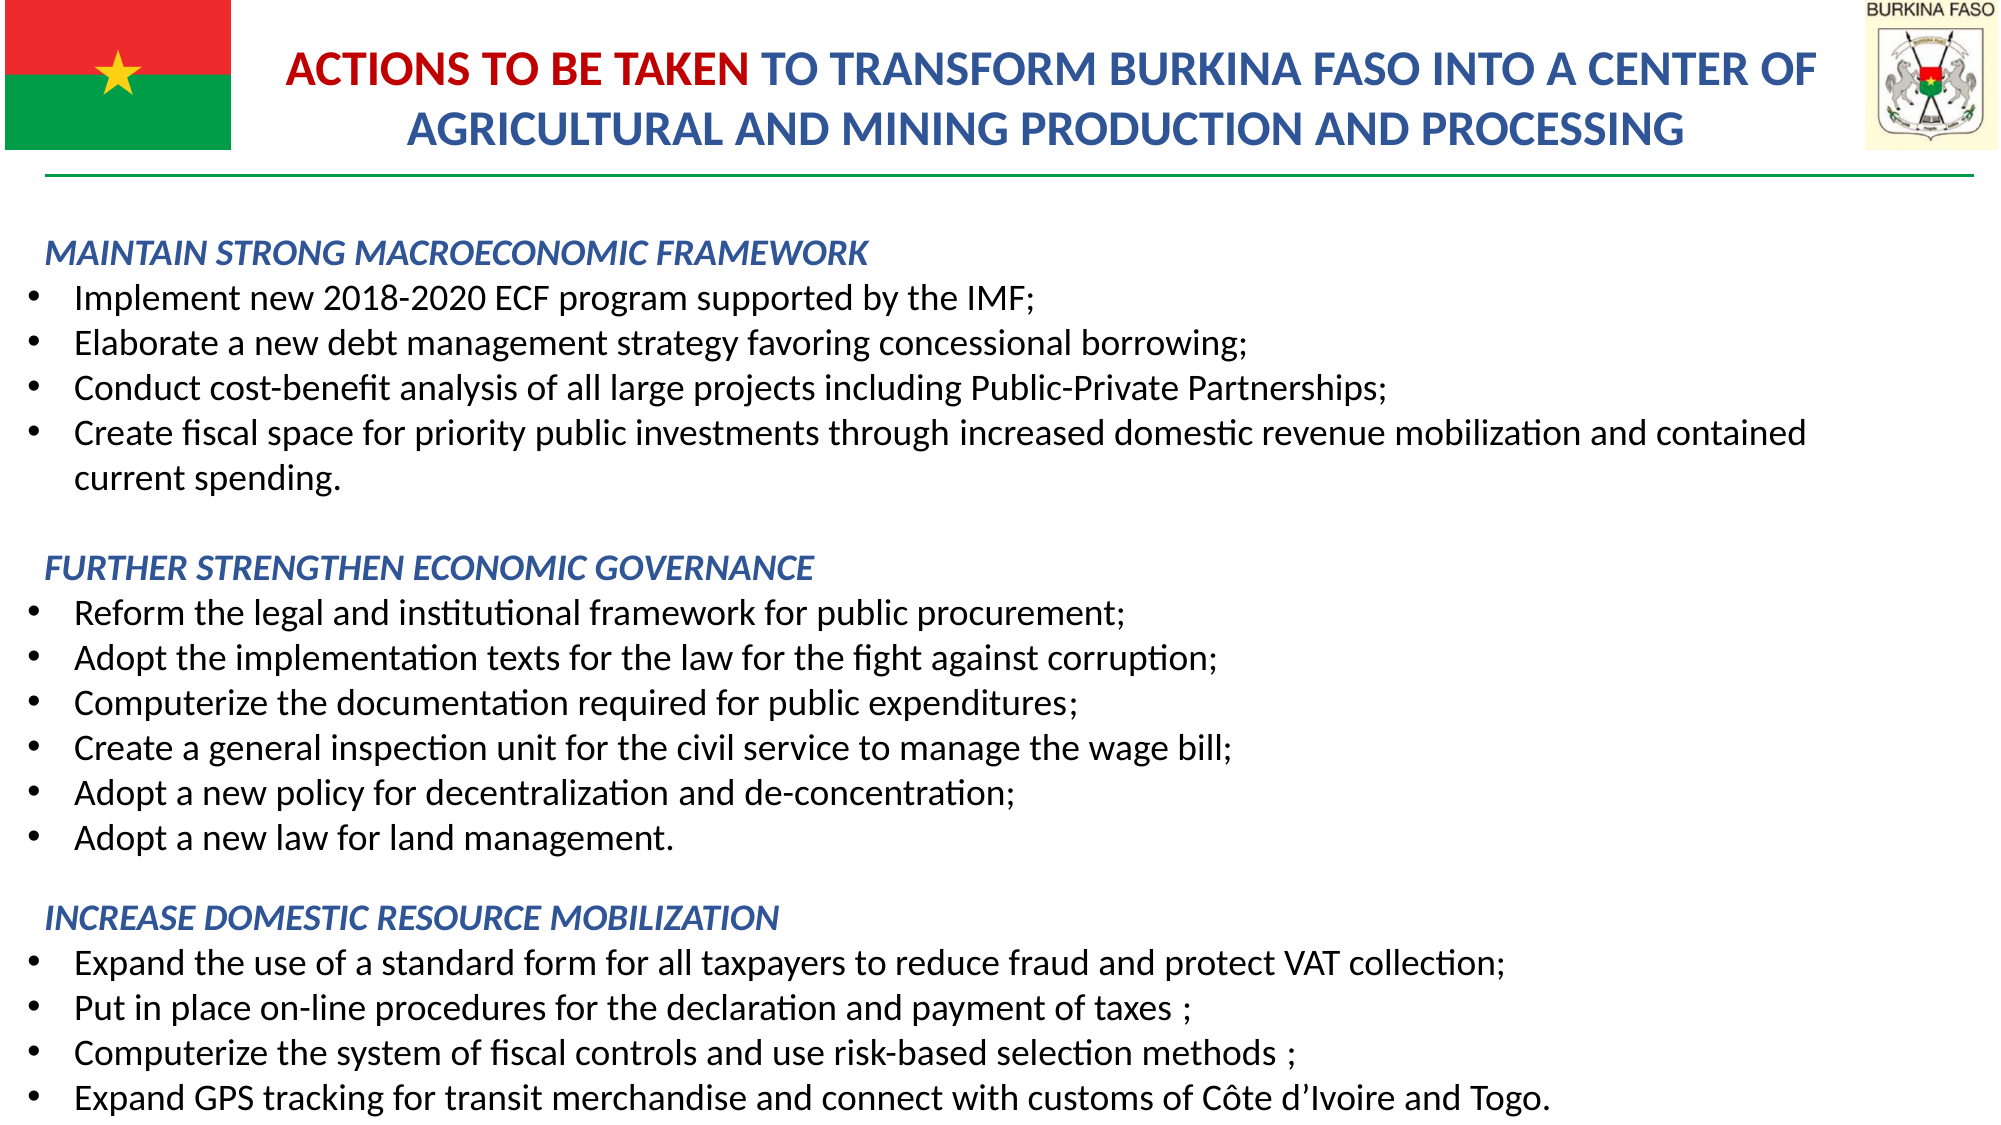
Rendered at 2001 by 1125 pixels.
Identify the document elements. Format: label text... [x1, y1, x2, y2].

picture [5, 0, 231, 150]
text_box MAINTAIN STRONG MACROECONOMIC FRAMEWORK Implement new 2018-2020 ECF program supported by the IMF; Elaborate a new debt management strategy favoring concessional borrowing; Conduct cost-benefit analysis of all large projects including Public-Private Partnerships; Create fiscal space for priority public investments through increased domestic revenue mobilization and contained current spending. FURTHER STRENGTHEN ECONOMIC GOVERNANCE Reform the legal and institutional framework for public procurement; Adopt the implementation texts for the law for the fight against corruption; Computerize the documentation required for public expenditures; Create a general inspection unit for the civil service to manage the wage bill; Adopt a new policy for decentralization and de-concentration; Adopt a new law for land management. INCREASE DOMESTIC RESOURCE MOBILIZATION Expand the use of a standard form for all taxpayers to reduce fraud and protect VAT collection; Put in place on-line procedures for the declaration and payment of taxes ; Computerize the system of fiscal controls and use risk-based selection methods ; Expand GPS tracking for transit merchandise and connect with customs of Côte d’Ivoire and Togo. [12, 175, 1918, 1125]
text_box ACTIONS TO BE TAKEN TO TRANSFORM BURKINA FASO INTO A CENTER OF AGRICULTURAL AND MINING PRODUCTION AND PROCESSING [226, 28, 1877, 164]
picture [1865, 0, 1998, 150]
